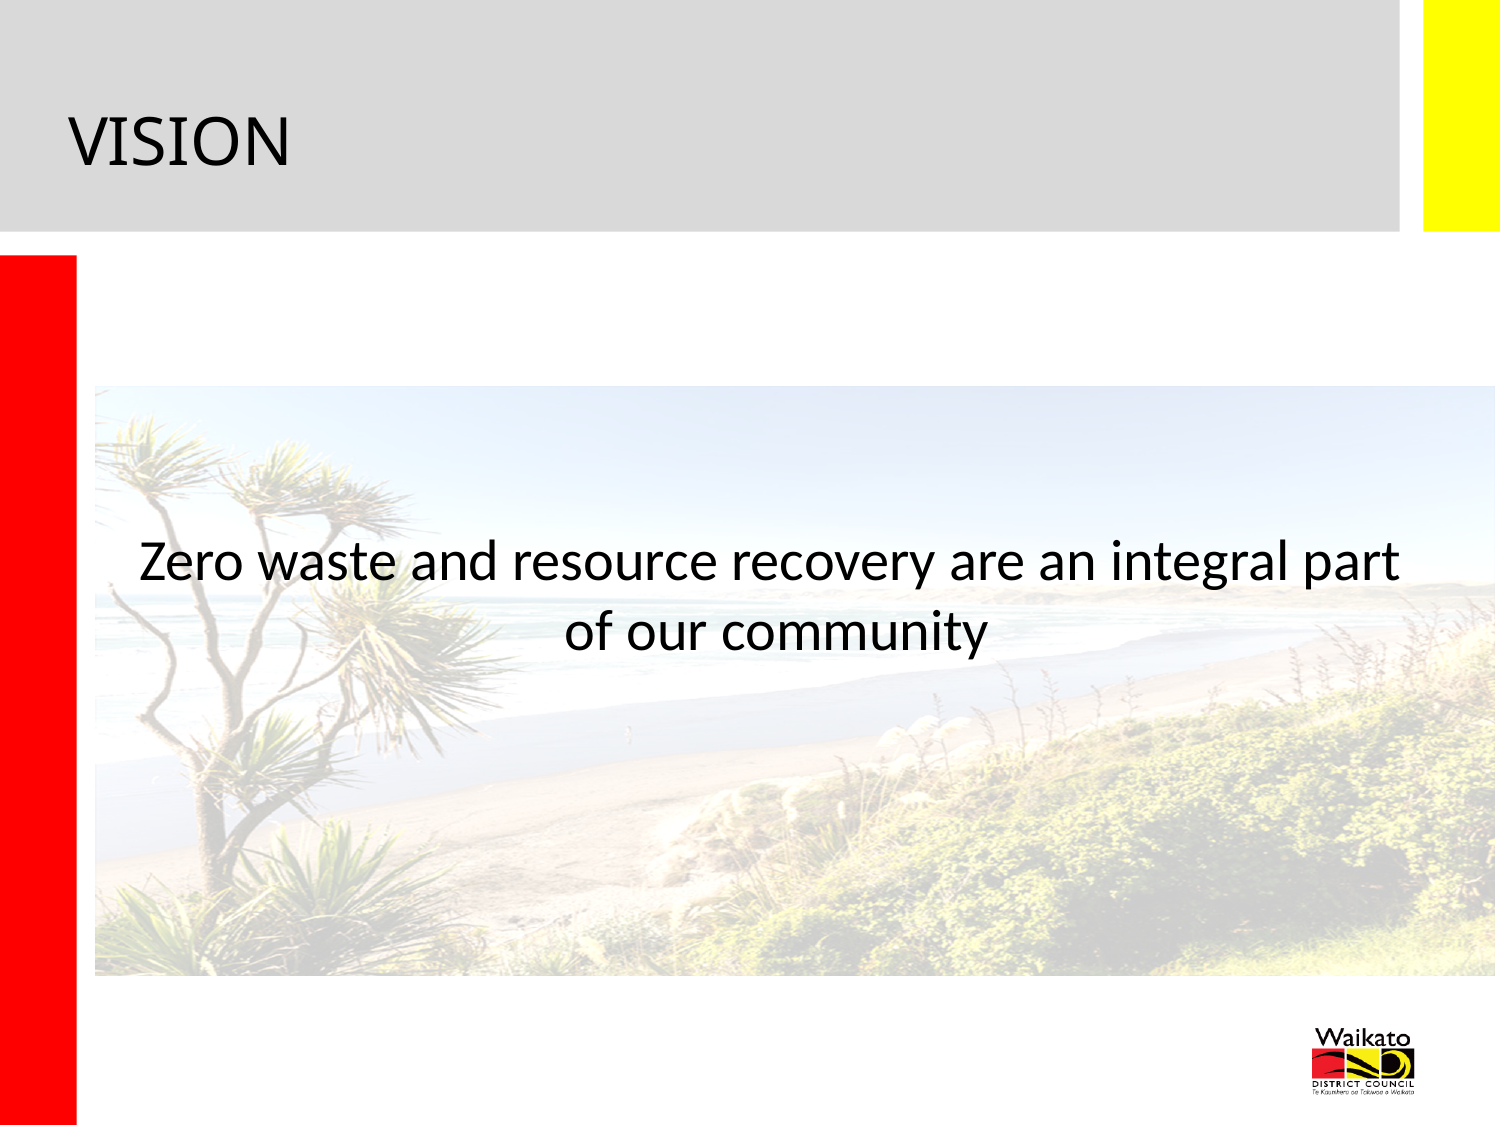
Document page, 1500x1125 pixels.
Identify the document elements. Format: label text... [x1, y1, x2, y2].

title VISION [53, 45, 1388, 233]
picture [1298, 1016, 1427, 1106]
picture [95, 386, 1495, 977]
